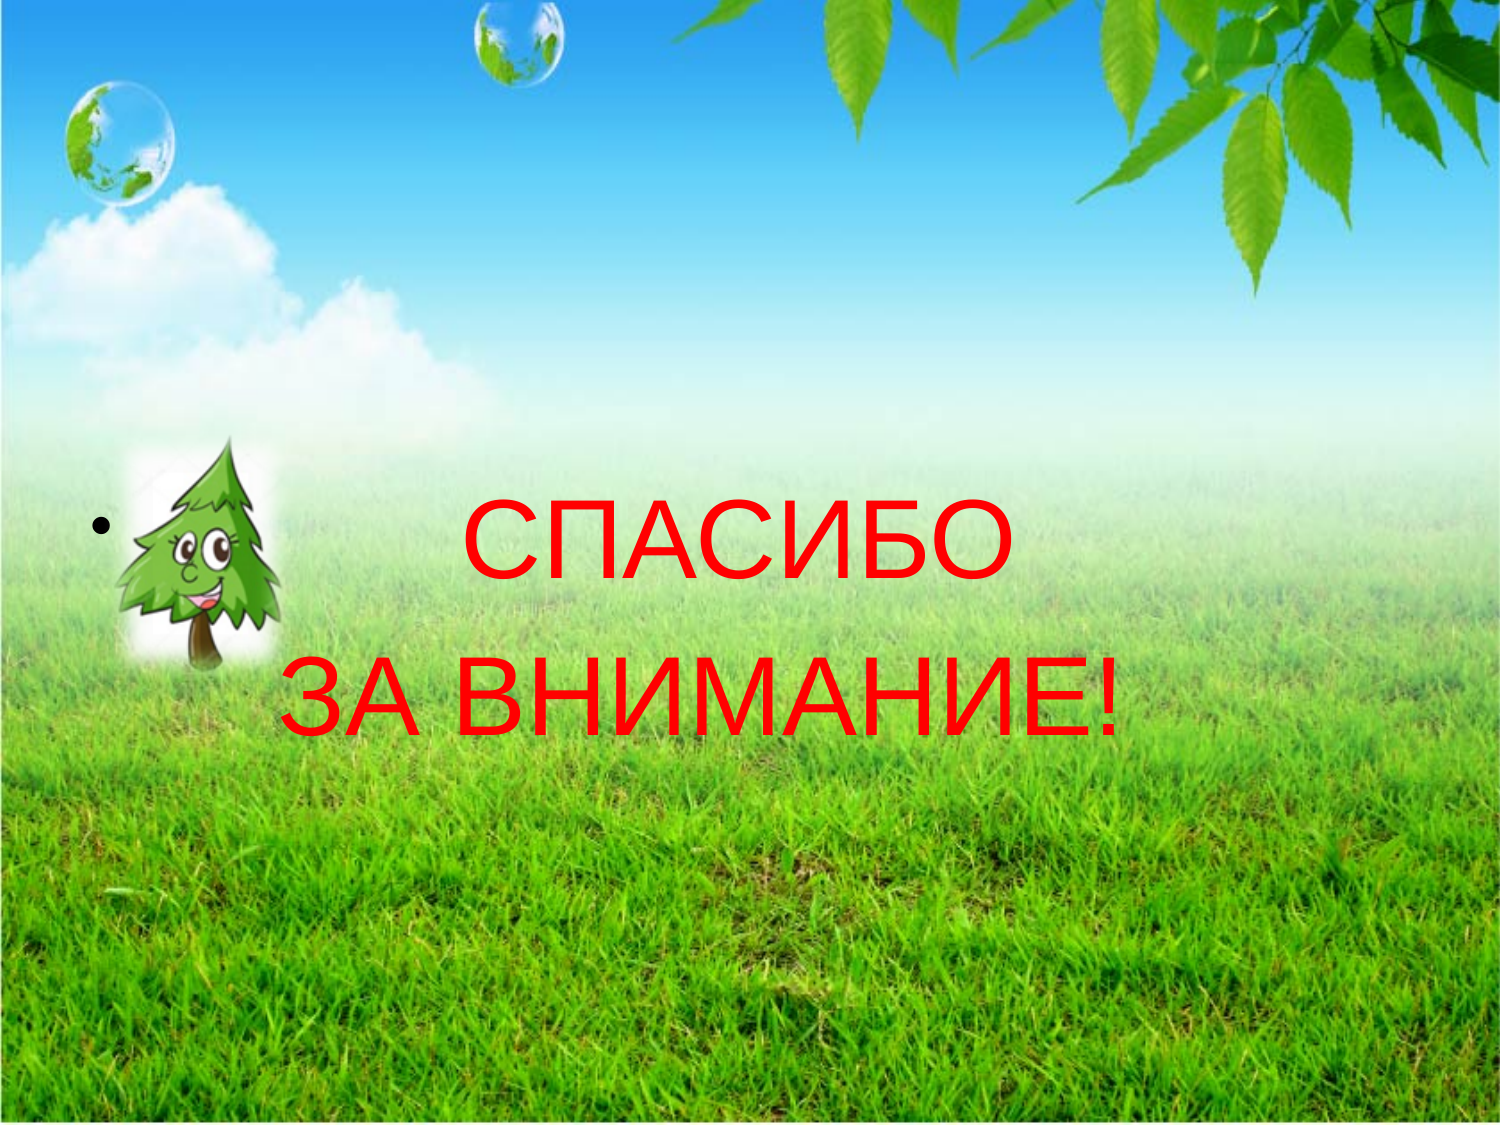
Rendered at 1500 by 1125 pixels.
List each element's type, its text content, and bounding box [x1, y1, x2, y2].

list СПАСИБО ЗА ВНИМАНИЕ! [75, 262, 1425, 1005]
picture [0, 0, 1500, 1125]
